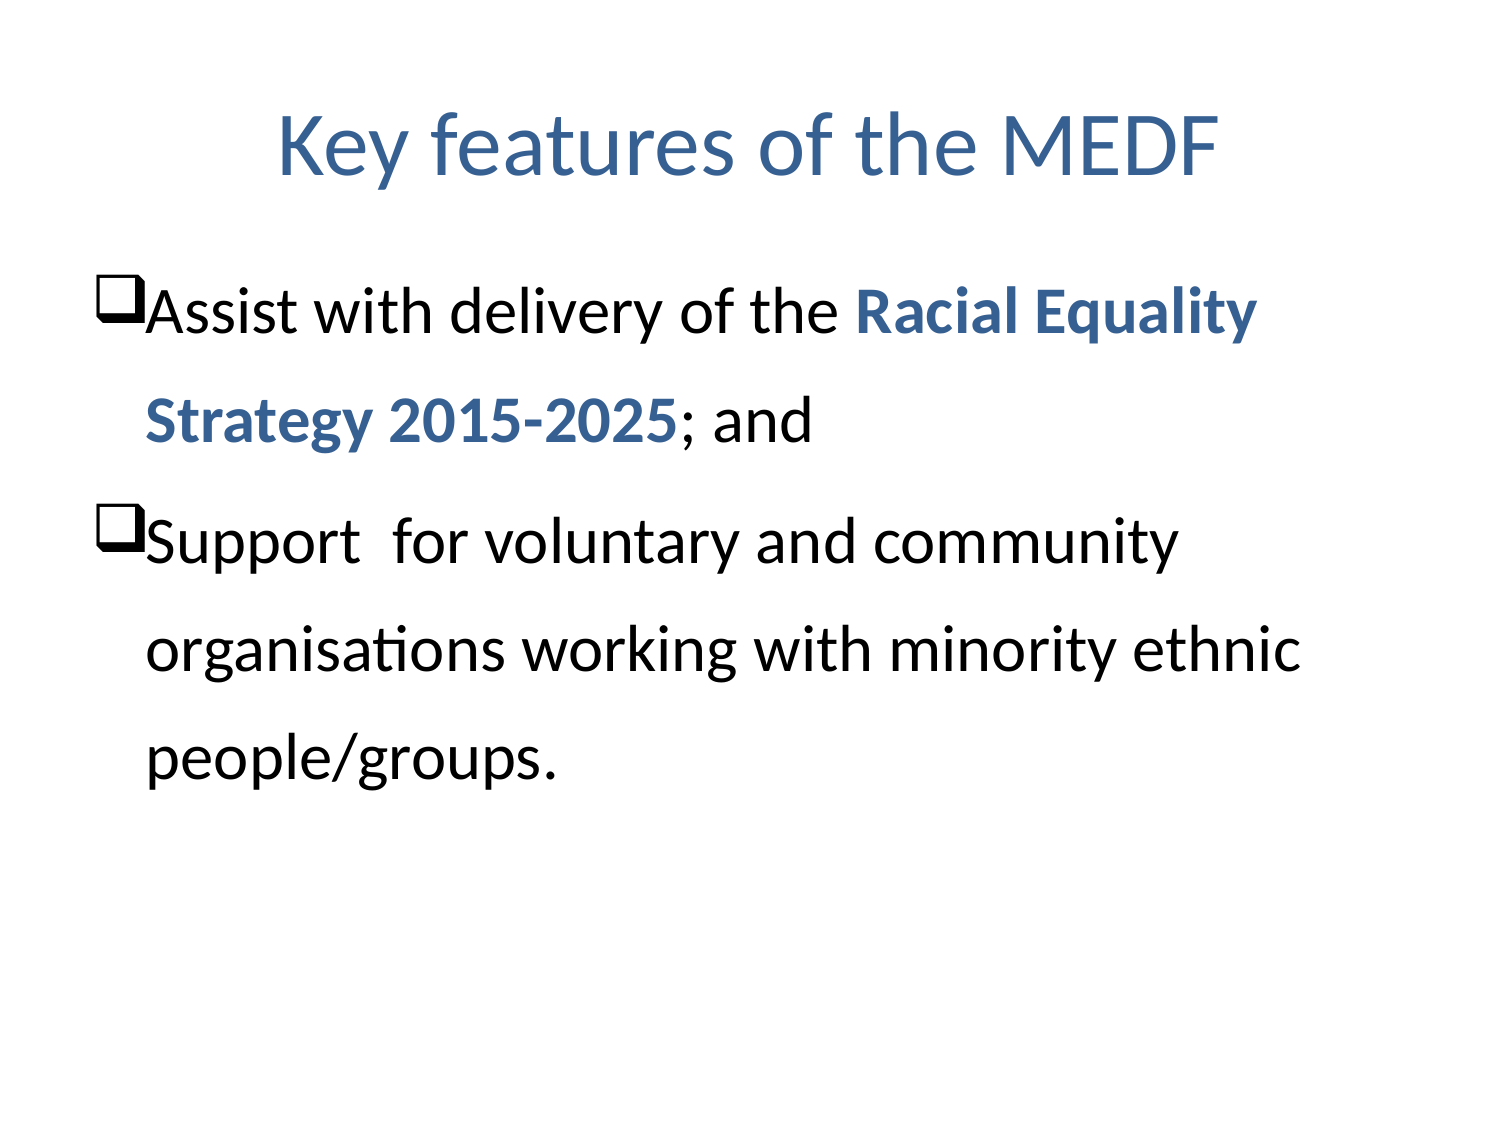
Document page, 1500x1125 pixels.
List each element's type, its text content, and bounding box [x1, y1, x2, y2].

title Key features of the MEDF [75, 45, 1425, 233]
list Assist with delivery of the Racial Equality Strategy 2015-2025; and Support for voluntary and community organisations working with minority ethnic people/groups. [76, 231, 1435, 882]
